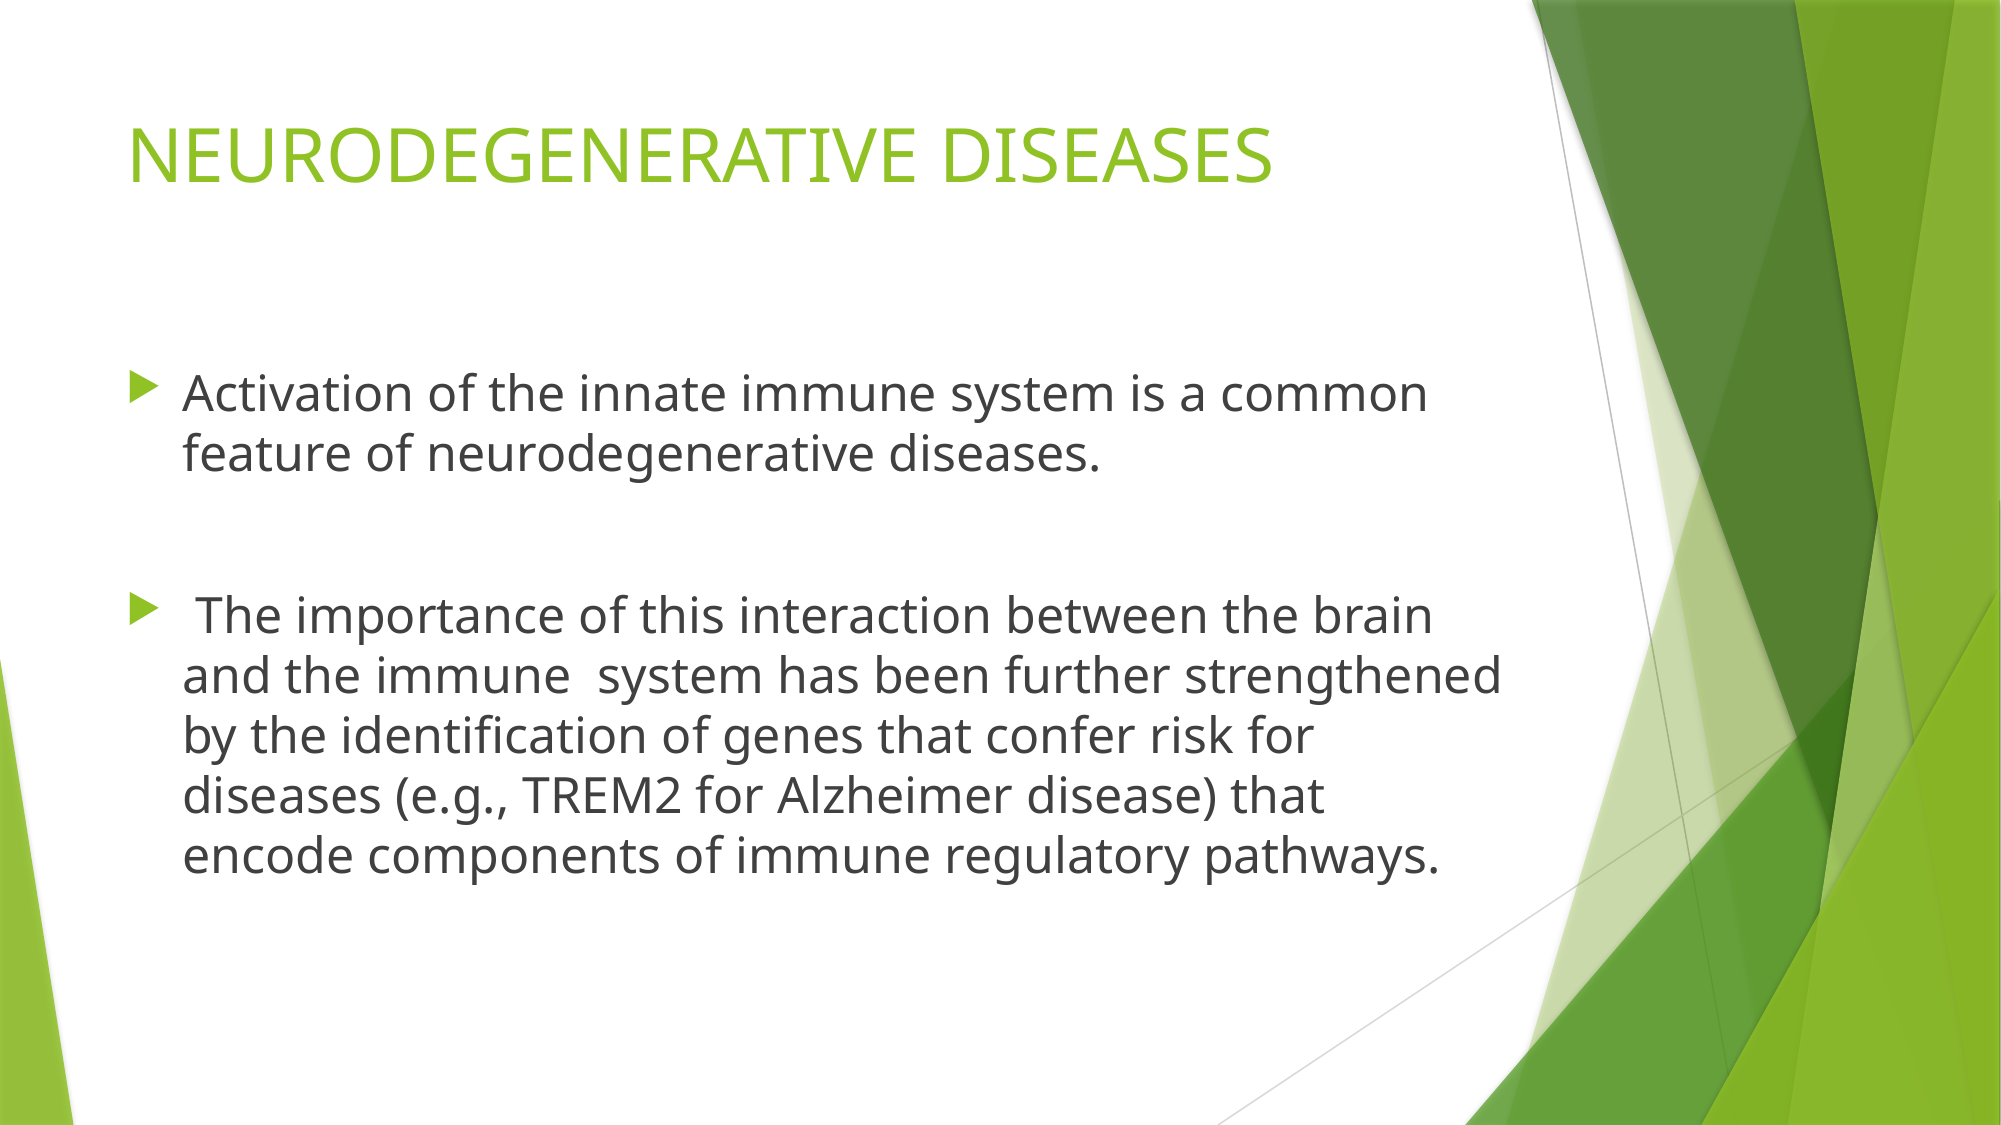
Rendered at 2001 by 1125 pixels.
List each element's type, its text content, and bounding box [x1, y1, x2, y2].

list Activation of the innate immune system is a common feature of neurodegenerative diseases. The importance of this interaction between the brain and the immune system has been further strengthened by the identification of genes that confer risk for diseases (e.g., TREM2 for Alzheimer disease) that encode components of immune regulatory pathways. [111, 354, 1522, 992]
title NEURODEGENERATIVE DISEASES [111, 99, 1522, 317]
